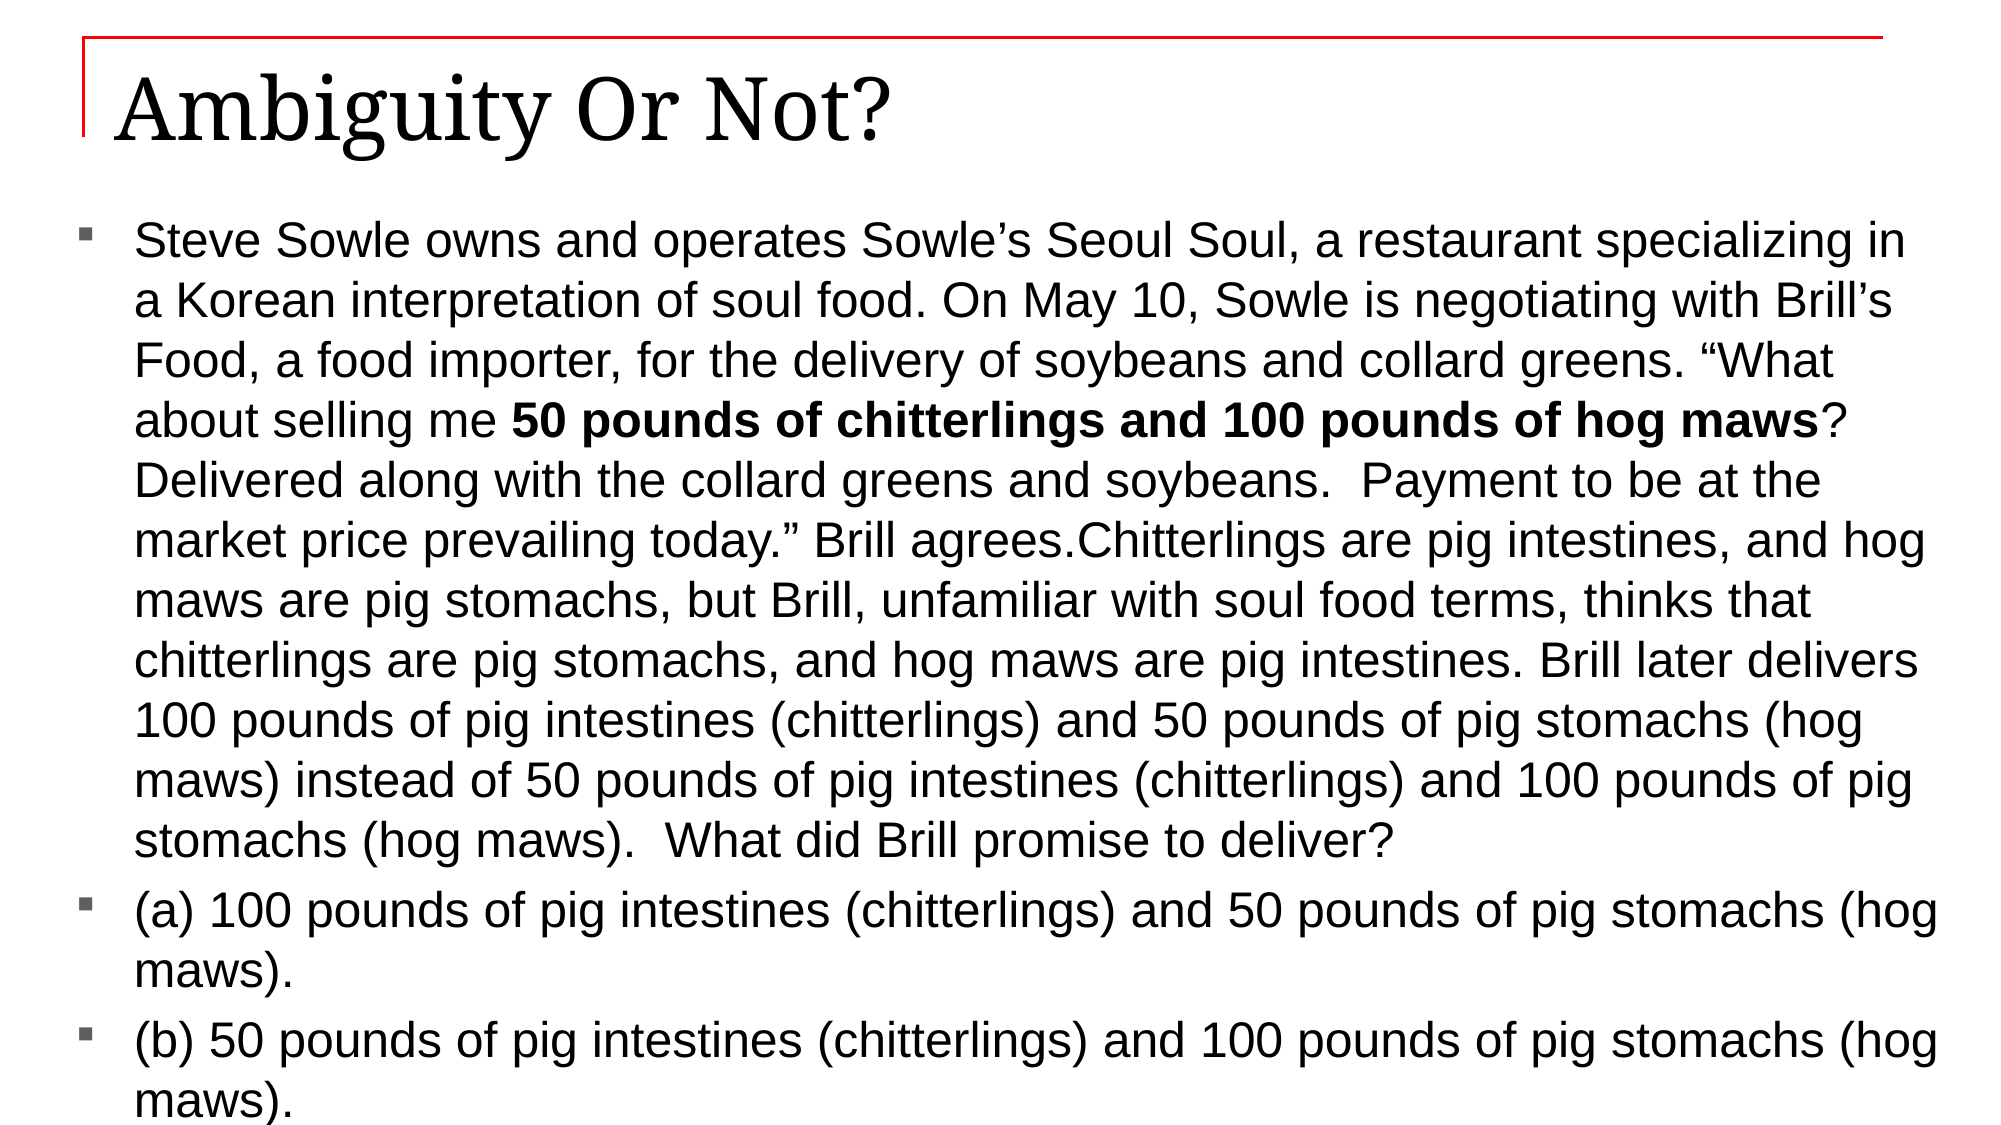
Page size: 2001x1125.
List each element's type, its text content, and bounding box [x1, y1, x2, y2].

list Steve Sowle owns and operates Sowle’s Seoul Soul, a restaurant specializing in a Korean interpretation of soul food. On May 10, Sowle is negotiating with Brill’s Food, a food importer, for the delivery of soybeans and collard greens. “What about selling me 50 pounds of chitterlings and 100 pounds of hog maws? Delivered along with the collard greens and soybeans. Payment to be at the market price prevailing today.” Brill agrees.Chitterlings are pig intestines, and hog maws are pig stomachs, but Brill, unfamiliar with soul food terms, thinks that chitterlings are pig stomachs, and hog maws are pig intestines. Brill later delivers 100 pounds of pig intestines (chitterlings) and 50 pounds of pig stomachs (hog maws) instead of 50 pounds of pig intestines (chitterlings) and 100 pounds of pig stomachs (hog maws). What did Brill promise to deliver? (a) 100 pounds of pig intestines (chitterlings) and 50 pounds of pig stomachs (hog maws). (b) 50 pounds of pig intestines (chitterlings) and 100 pounds of pig stomachs (hog maws). [62, 200, 1963, 944]
title Ambiguity Or Not? [99, 45, 1900, 200]
